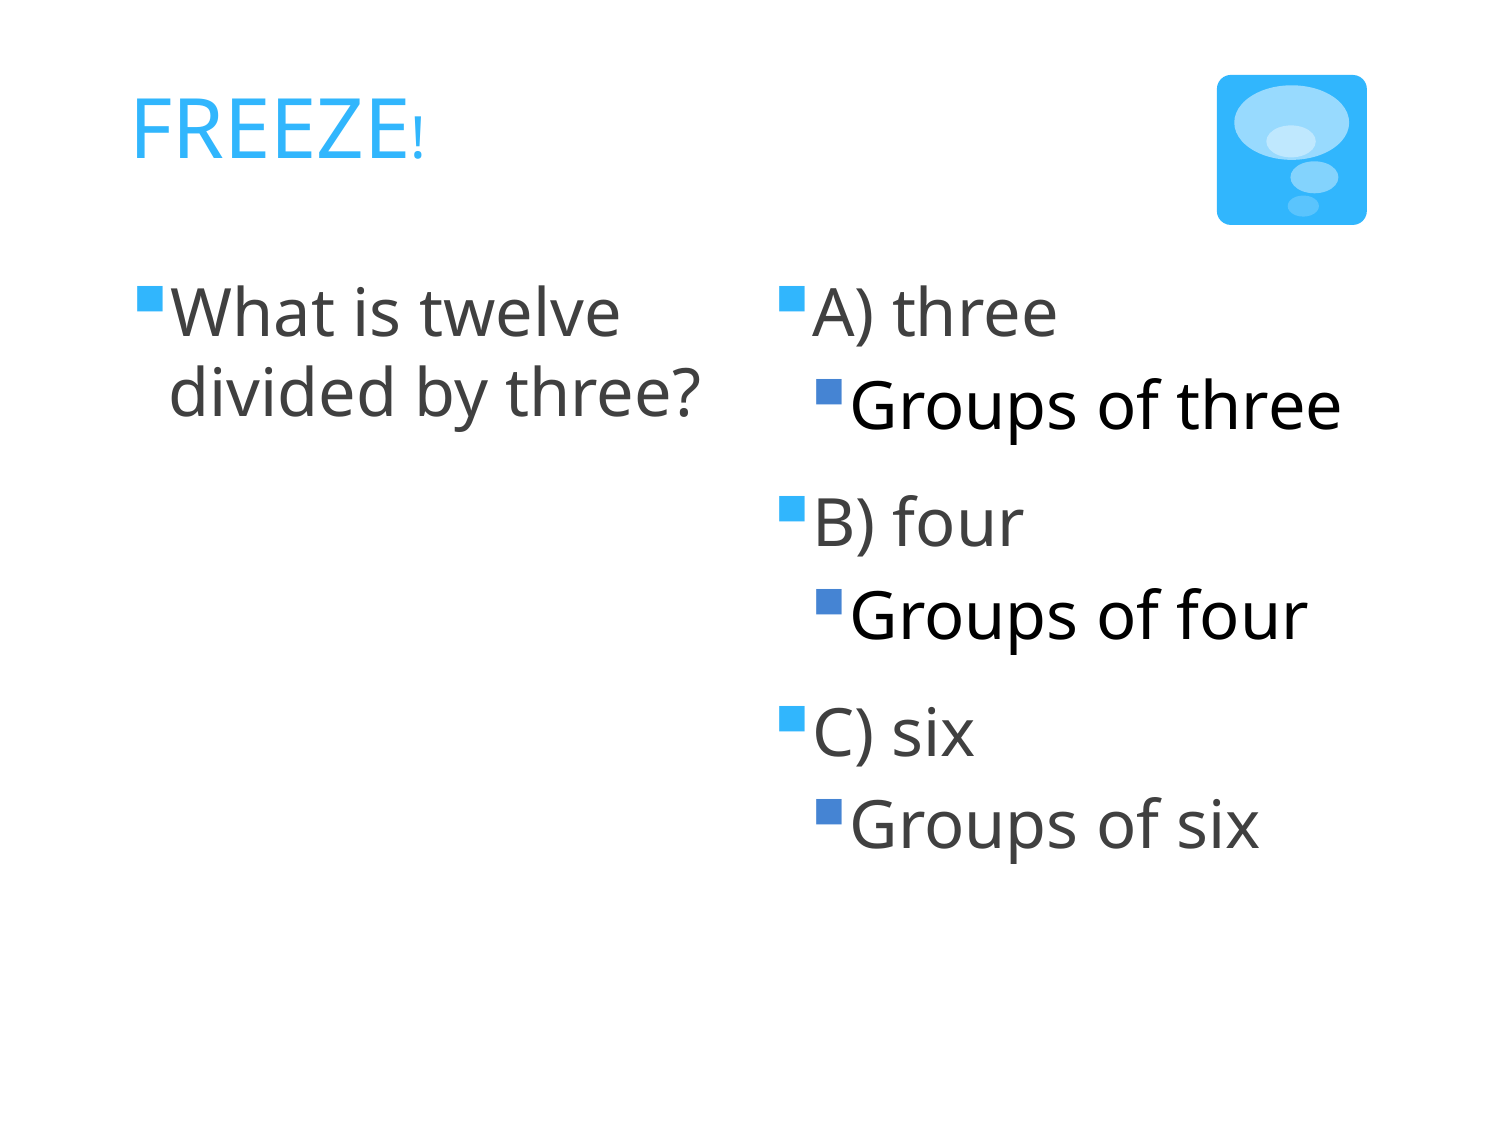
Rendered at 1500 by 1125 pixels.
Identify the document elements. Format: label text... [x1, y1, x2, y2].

list A) three Groups of three B) four Groups of four C) six Groups of six [764, 262, 1373, 1005]
title FREEZE! [122, 36, 910, 183]
list What is twelve divided by three? [123, 262, 731, 1005]
